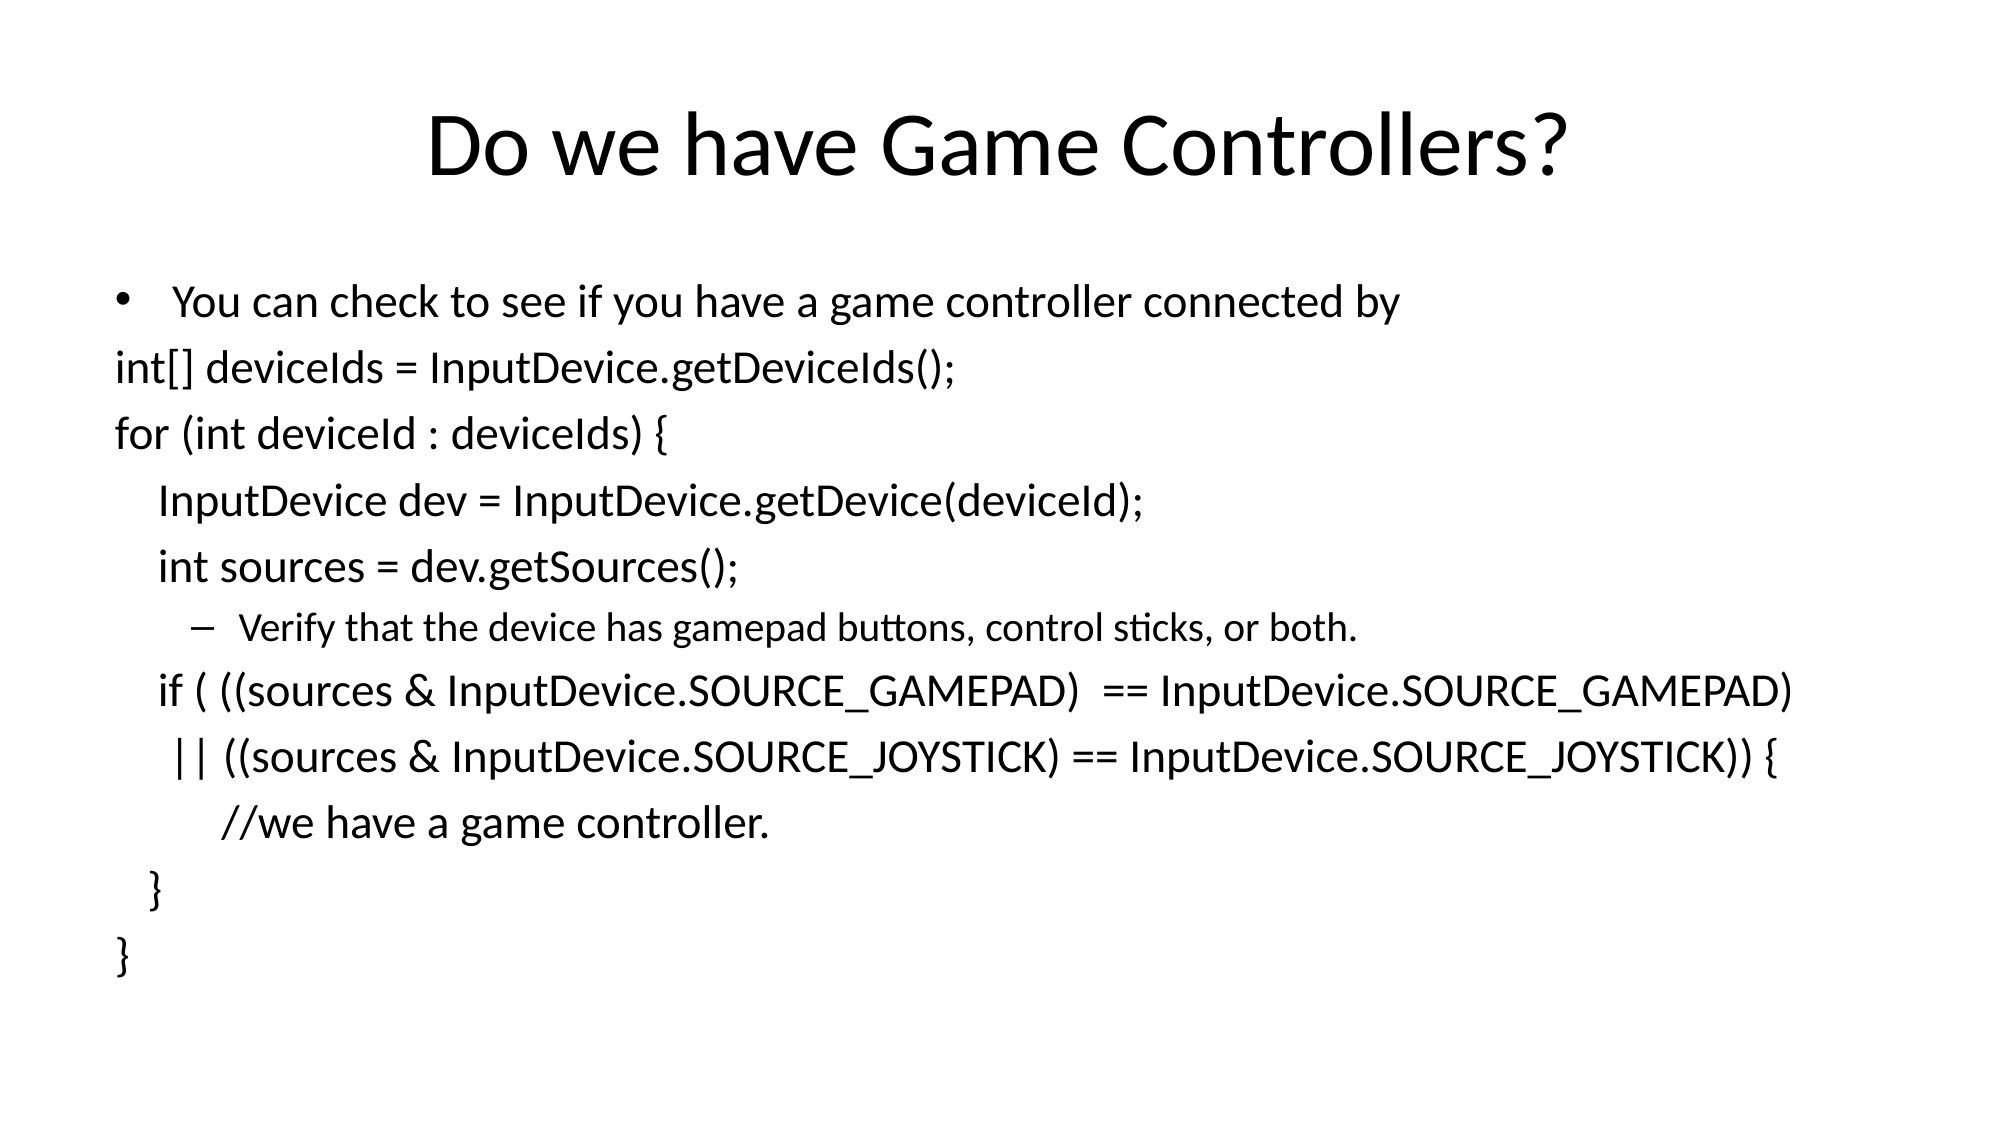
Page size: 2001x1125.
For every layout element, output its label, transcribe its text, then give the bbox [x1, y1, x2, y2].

title Do we have Game Controllers? [99, 45, 1900, 233]
list You can check to see if you have a game controller connected by int[] deviceIds = InputDevice.getDeviceIds(); for (int deviceId : deviceIds) { InputDevice dev = InputDevice.getDevice(deviceId); int sources = dev.getSources(); Verify that the device has gamepad buttons, control sticks, or both. if ( ((sources & InputDevice.SOURCE_GAMEPAD) == InputDevice.SOURCE_GAMEPAD) || ((sources & InputDevice.SOURCE_JOYSTICK) == InputDevice.SOURCE_JOYSTICK)) { //we have a game controller. } } [99, 262, 1900, 1005]
